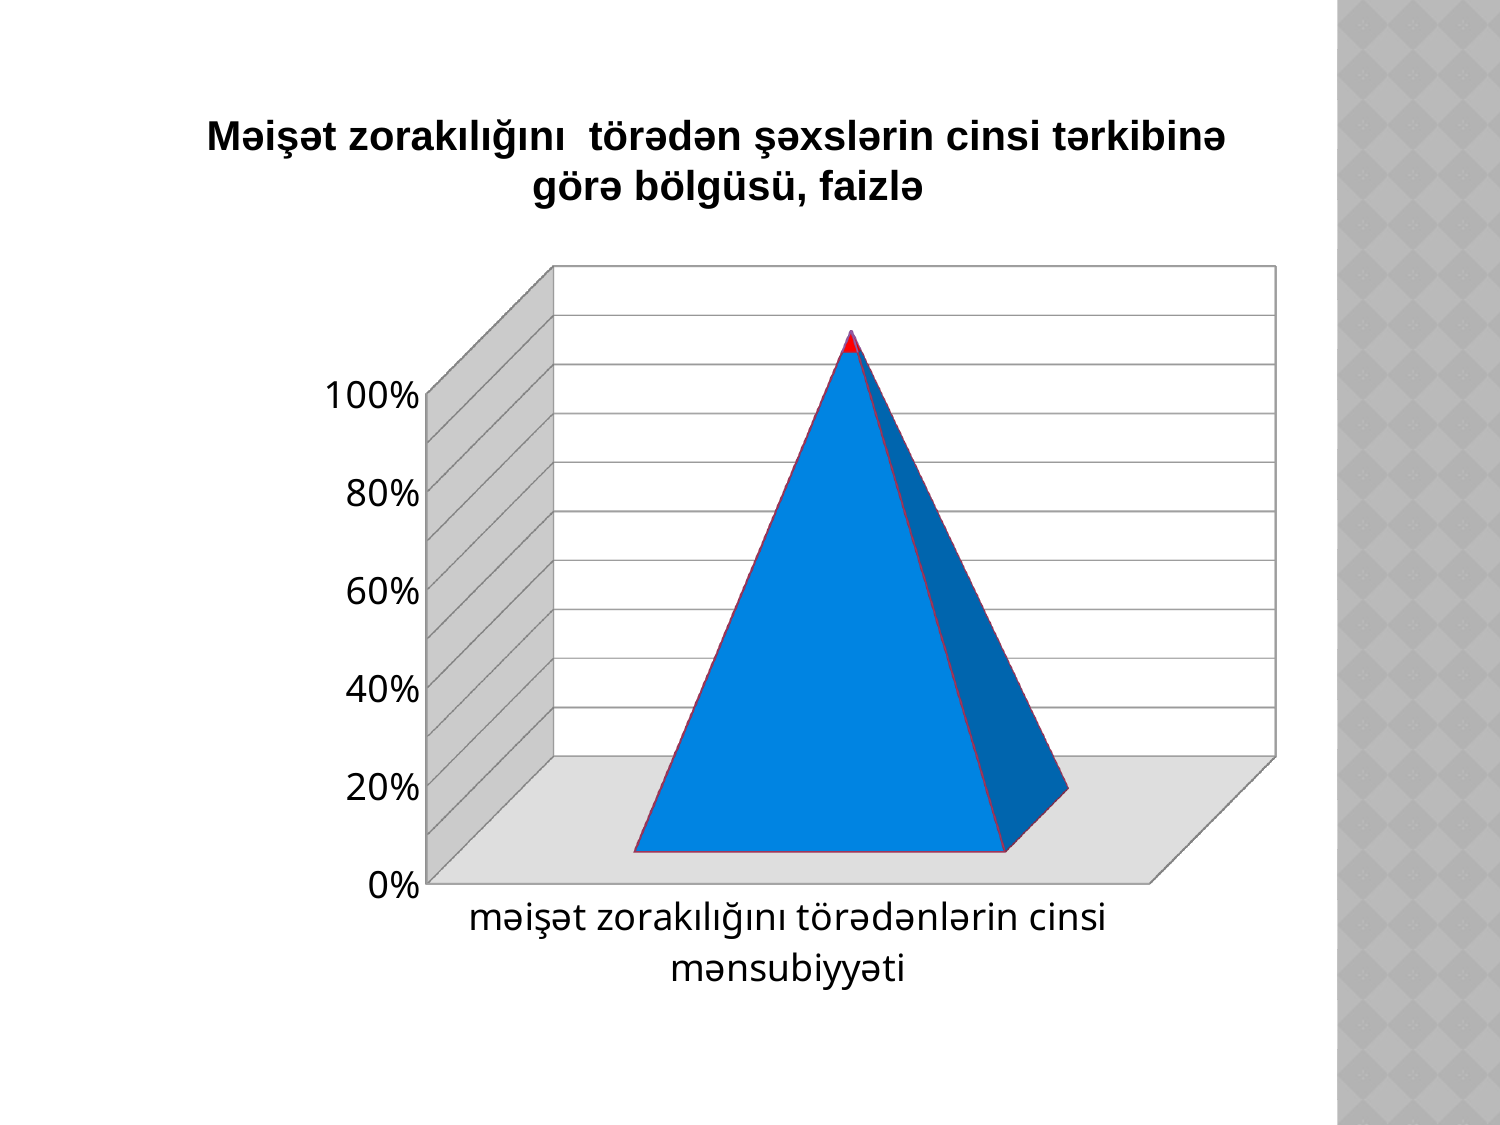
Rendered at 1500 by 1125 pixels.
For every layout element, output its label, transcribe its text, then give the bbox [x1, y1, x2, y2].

chart [299, 250, 1302, 1009]
text_box Məişət zorakılığını törədən şəxslərin cinsi tərkibinə görə bölgüsü, faizlə [82, 101, 1278, 217]
